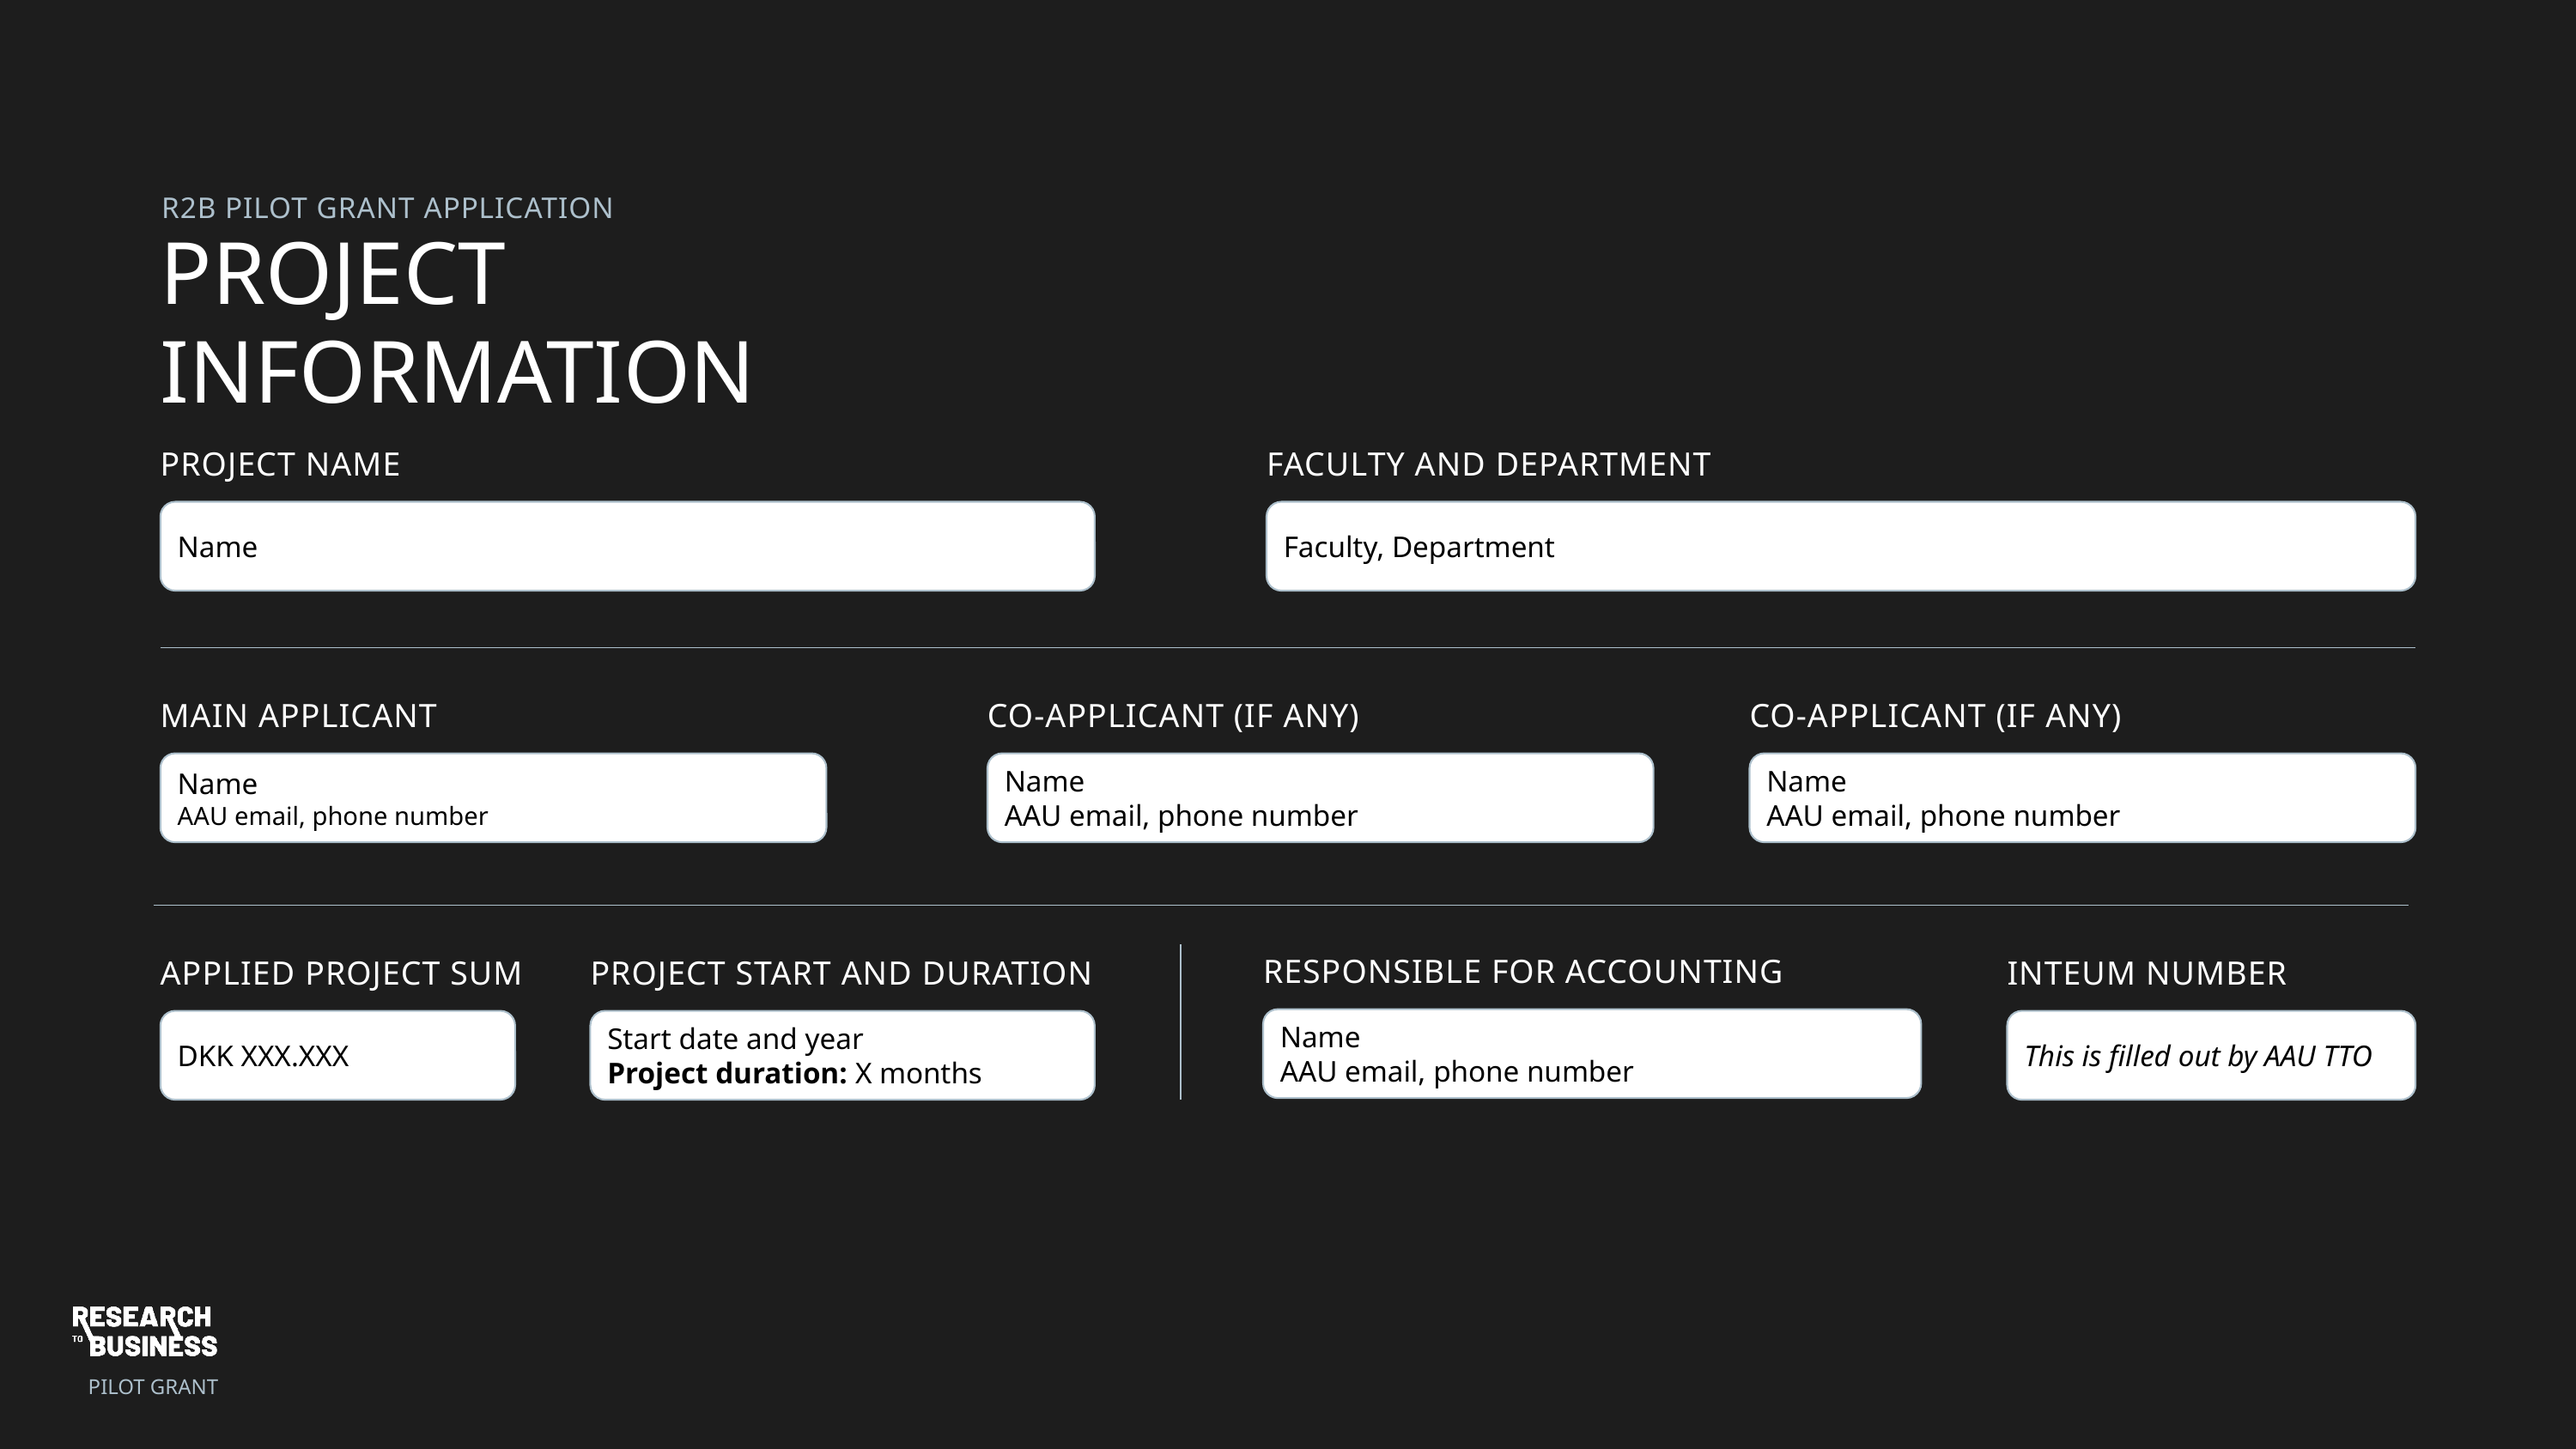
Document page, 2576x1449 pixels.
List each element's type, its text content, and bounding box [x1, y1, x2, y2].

text_box APPLIED PROJECT SUM [160, 944, 537, 991]
text_box This is filled out by AAU TTO [2005, 1009, 2418, 1102]
text_box CO-APPLICANT (IF ANY) [987, 687, 1396, 734]
text_box PROJECT START AND DURATION [590, 944, 1095, 991]
text_box FACULTY AND DEPARTMENT [1267, 435, 1750, 482]
text_box Name AAU email, phone number [985, 751, 1656, 845]
text_box PROJECT INFORMATION [160, 223, 1095, 421]
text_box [70, 1263, 219, 1383]
text_box Name AAU email, phone number [1261, 1007, 1923, 1100]
text_box CO-APPLICANT (IF ANY) [1749, 687, 2158, 734]
text_box INTEUM NUMBER [2007, 944, 2344, 991]
text_box Faculty, Department [1264, 500, 2418, 593]
text_box Name [158, 500, 1097, 593]
text_box Name AAU email, phone number [158, 751, 829, 845]
text_box MAIN APPLICANT [160, 687, 499, 734]
text_box RESPONSIBLE FOR ACCOUNTING [1263, 943, 1793, 990]
text_box PROJECT NAME [160, 435, 499, 482]
text_box R2B PILOT GRANT APPLICATION [161, 177, 903, 224]
text_box Name AAU email, phone number [1747, 751, 2418, 845]
text_box Start date and year Project duration: X months [588, 1009, 1097, 1102]
text_box DKK XXX.XXX [158, 1009, 518, 1102]
